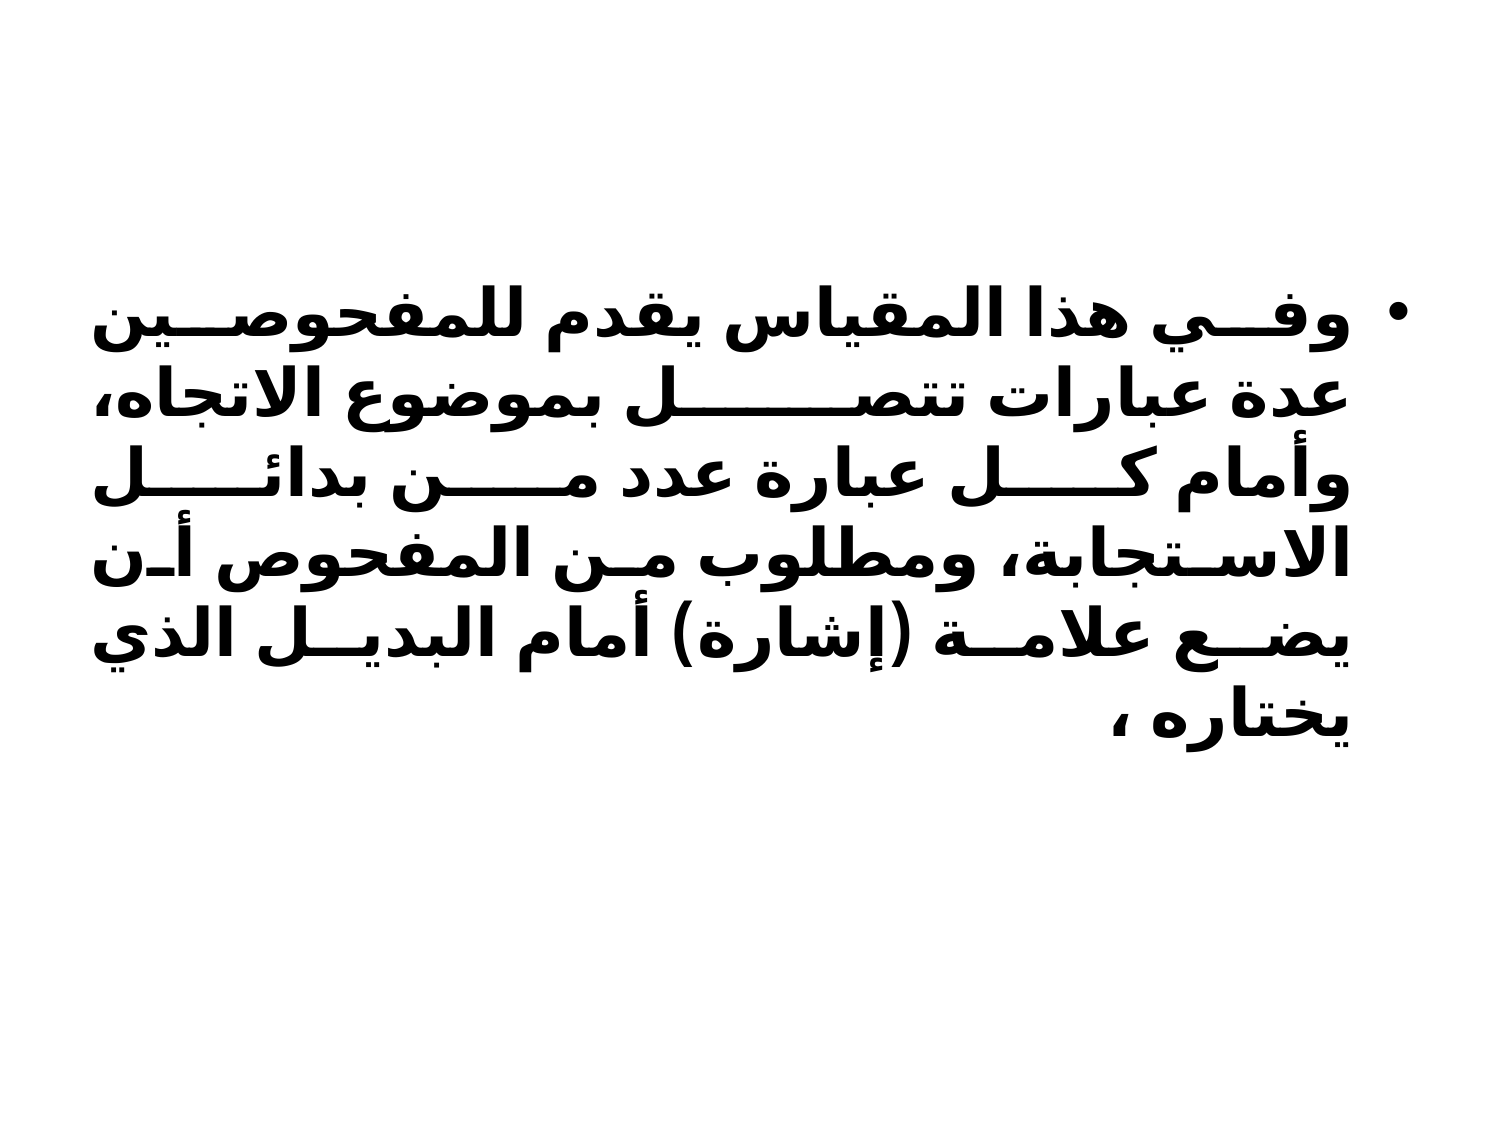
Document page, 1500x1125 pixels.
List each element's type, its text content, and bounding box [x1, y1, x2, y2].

list وفي هذا المقياس يقدم للمفحوصين عدة عبارات تتصل بموضوع الاتجاه، وأمام كل عبارة عدد من بدائل الاستجابة، ومطلوب من المفحوص أن يضع علامة (إشارة) أمام البديل الذي يختاره ، [75, 262, 1425, 1005]
